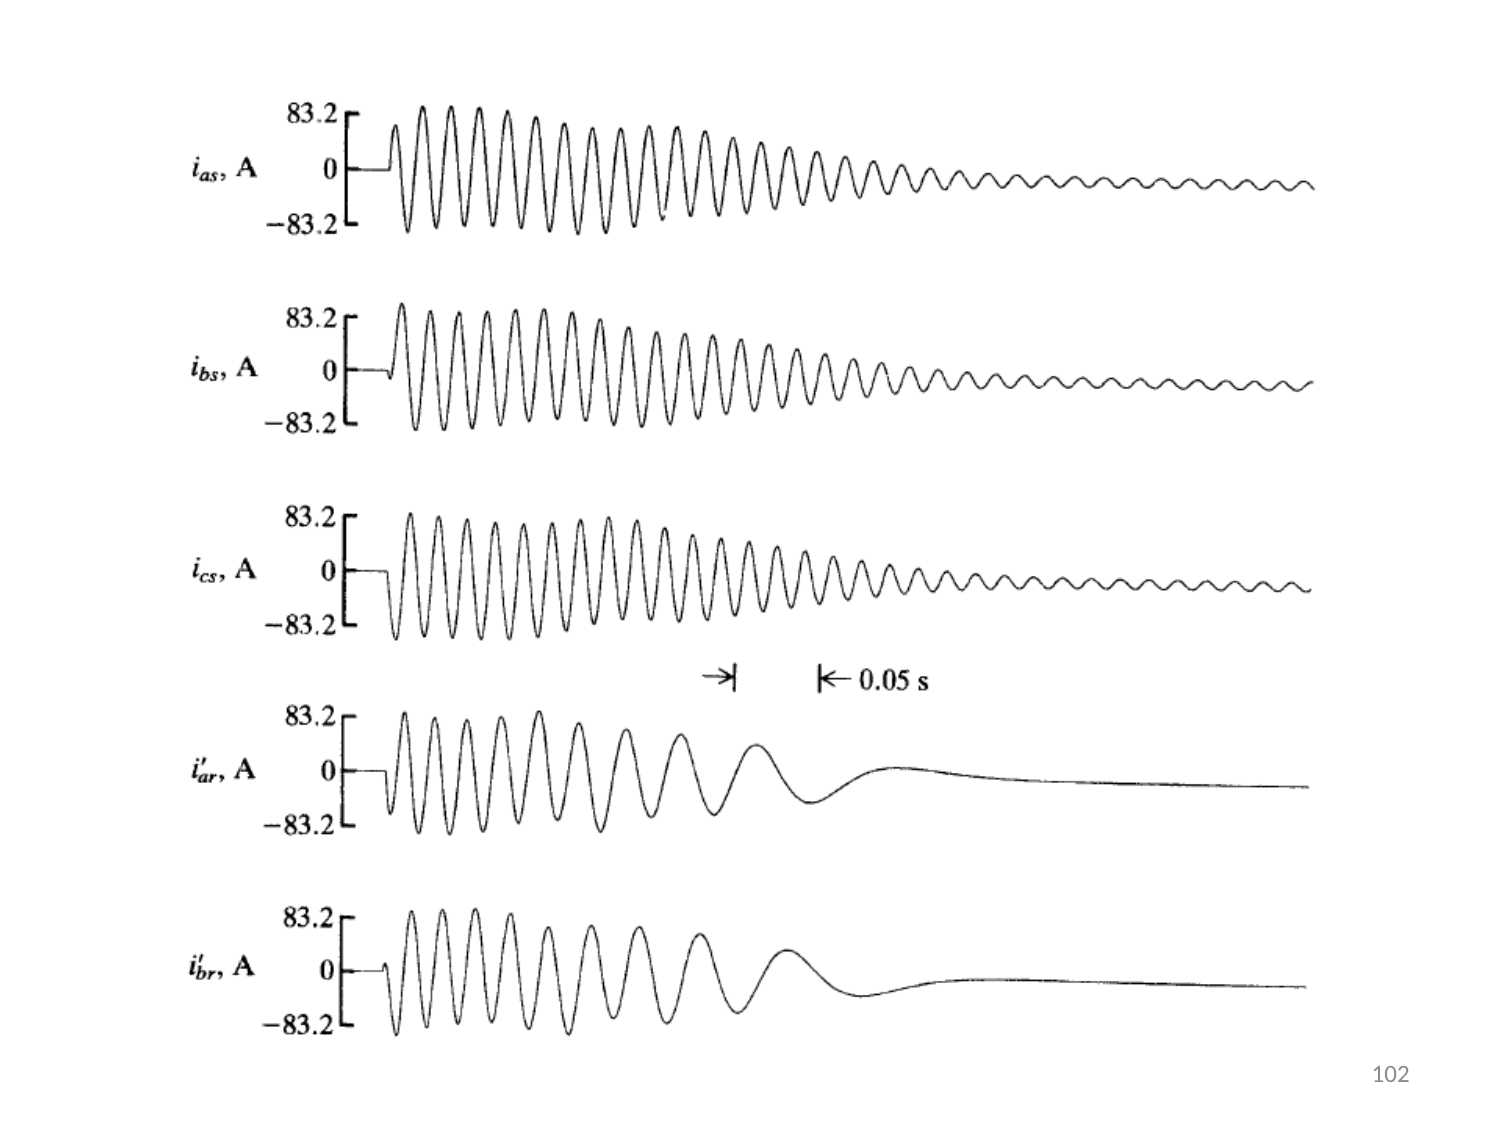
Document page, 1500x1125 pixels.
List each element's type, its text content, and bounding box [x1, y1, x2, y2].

slide_number 102 [1074, 1042, 1425, 1103]
picture [176, 80, 1324, 1044]
